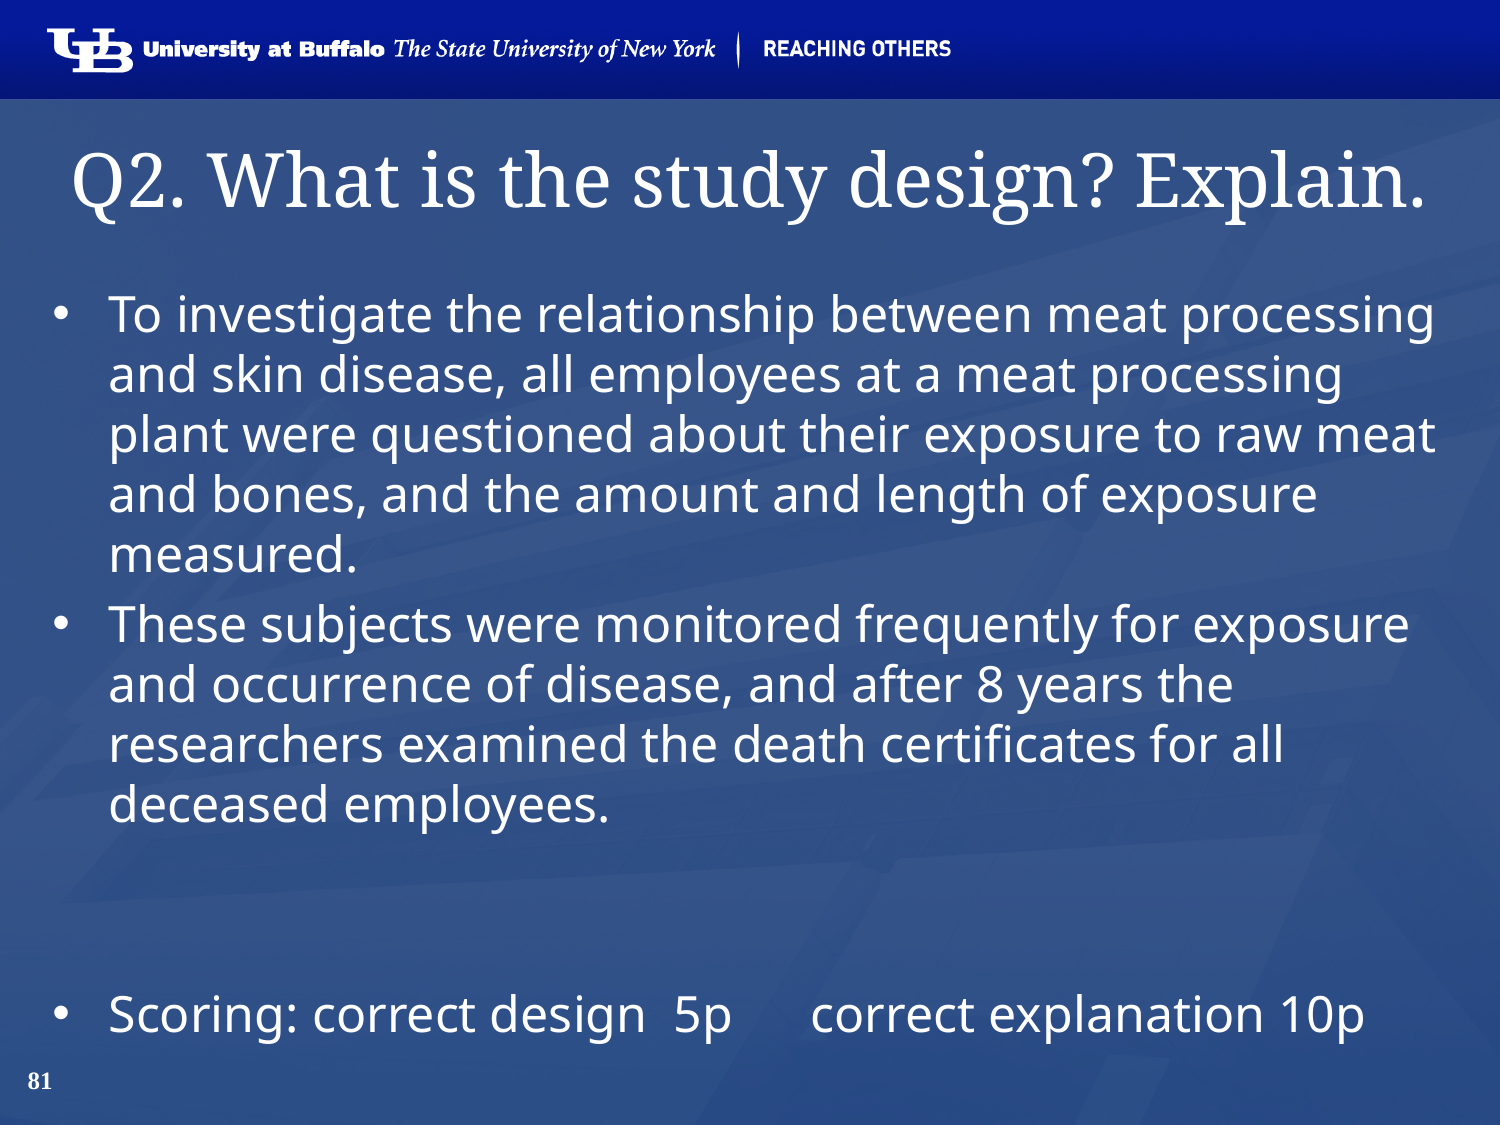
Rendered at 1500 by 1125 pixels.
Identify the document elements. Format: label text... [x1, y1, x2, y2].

slide_number 81 [12, 1050, 350, 1110]
picture [0, 0, 1500, 99]
title Q2. What is the study design? Explain. [37, 125, 1463, 250]
list To investigate the relationship between meat processing and skin disease, all employees at a meat processing plant were questioned about their exposure to raw meat and bones, and the amount and length of exposure measured. These subjects were monitored frequently for exposure and occurrence of disease, and after 8 years the researchers examined the death certificates for all deceased employees. Scoring: correct design 5p correct explanation 10p [37, 275, 1463, 1088]
